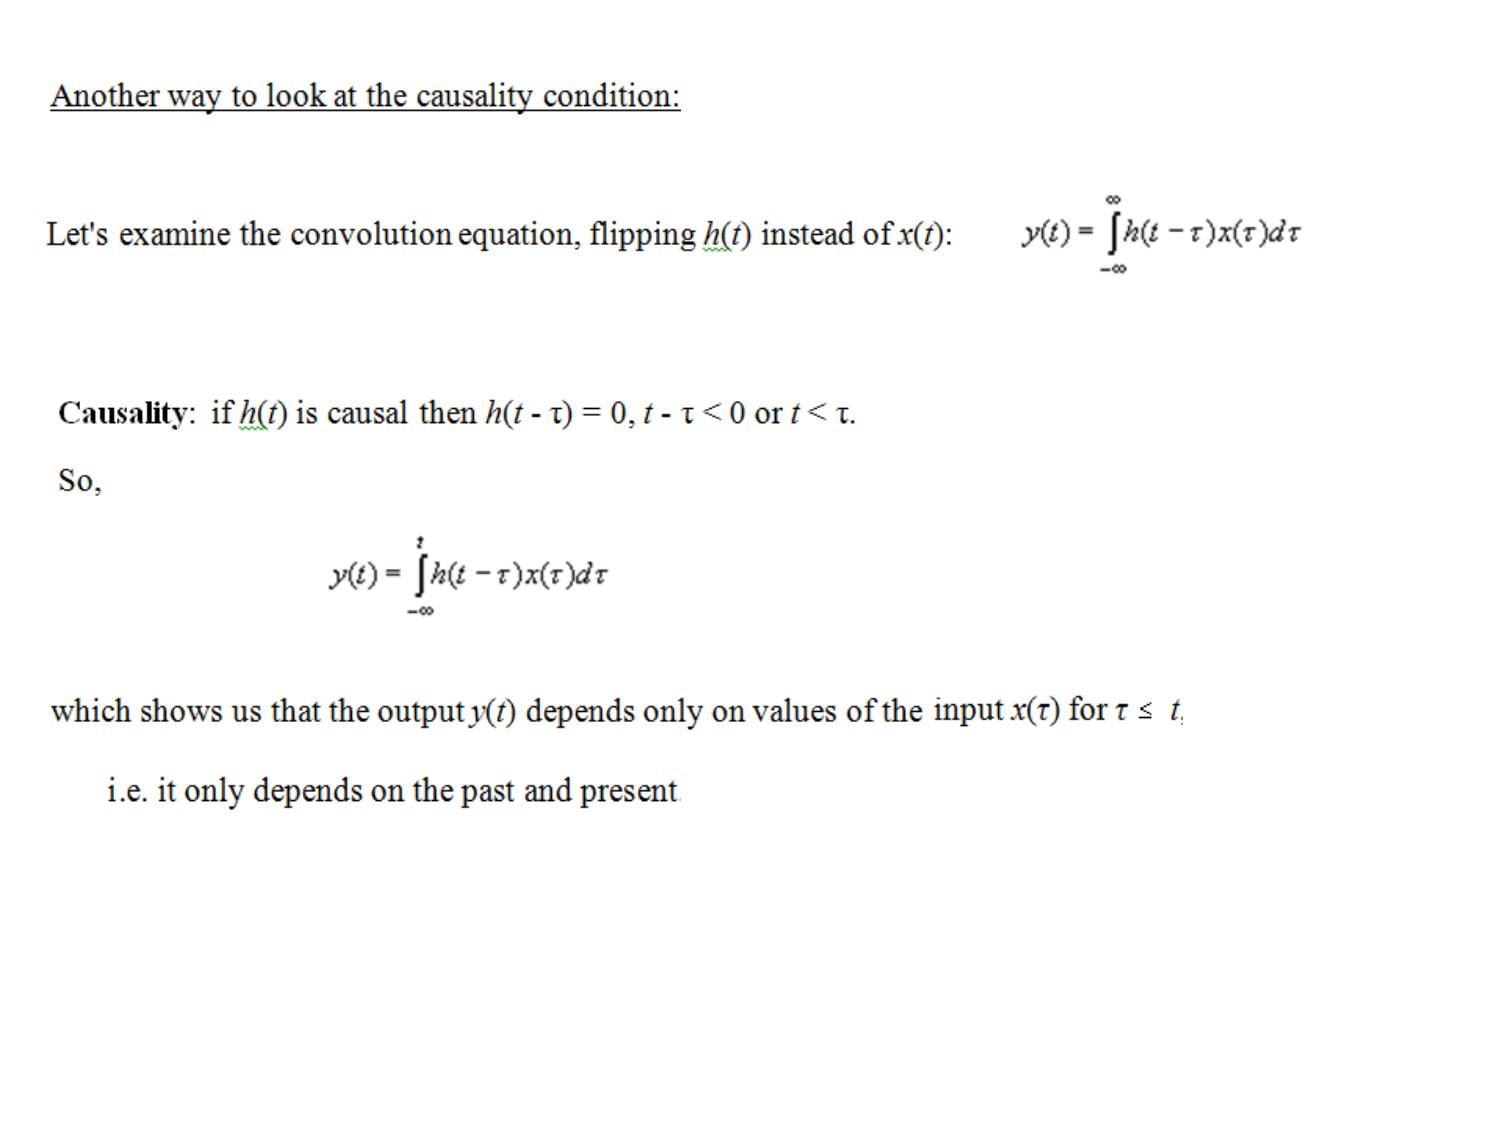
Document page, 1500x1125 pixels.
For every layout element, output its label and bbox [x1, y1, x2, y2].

picture [40, 77, 681, 121]
text_box [50, 692, 1183, 818]
picture [44, 396, 858, 623]
text_box [43, 190, 1307, 281]
